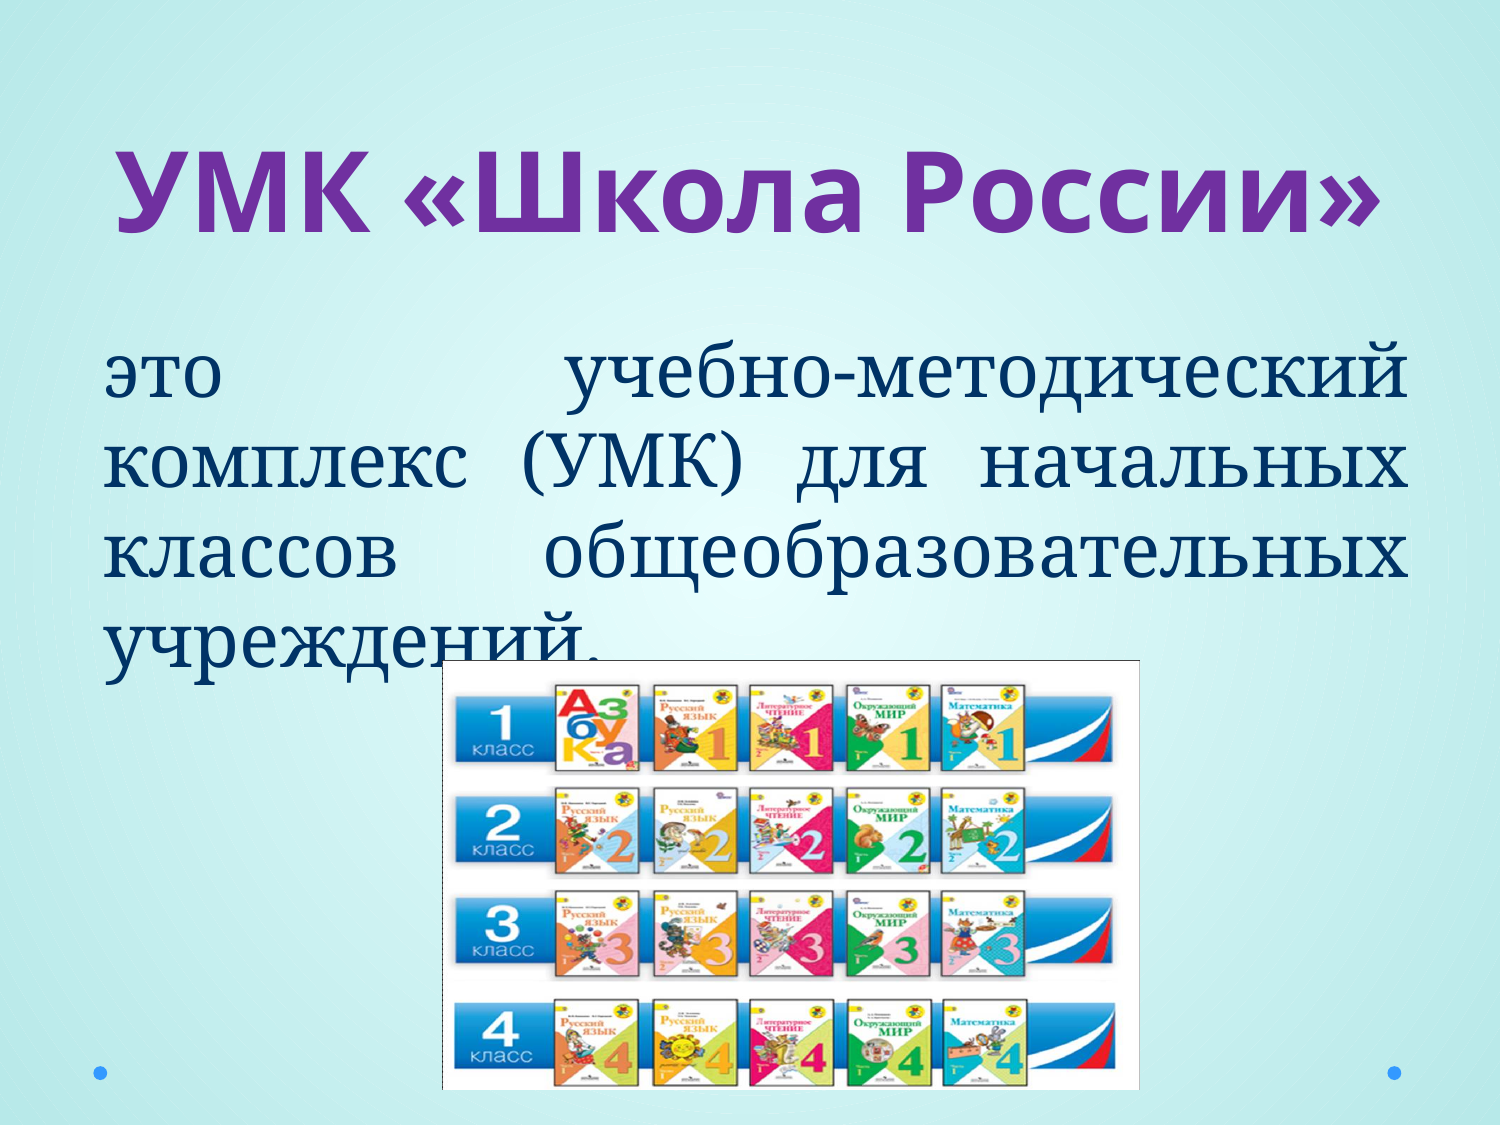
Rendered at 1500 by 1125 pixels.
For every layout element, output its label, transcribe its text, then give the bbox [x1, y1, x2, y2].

title УМК «Школа России» [75, 0, 1425, 263]
picture [442, 660, 1140, 1091]
list это учебно-методический комплекс (УМК) для начальных классов общеобразовательных учреждений. [88, 219, 1425, 476]
